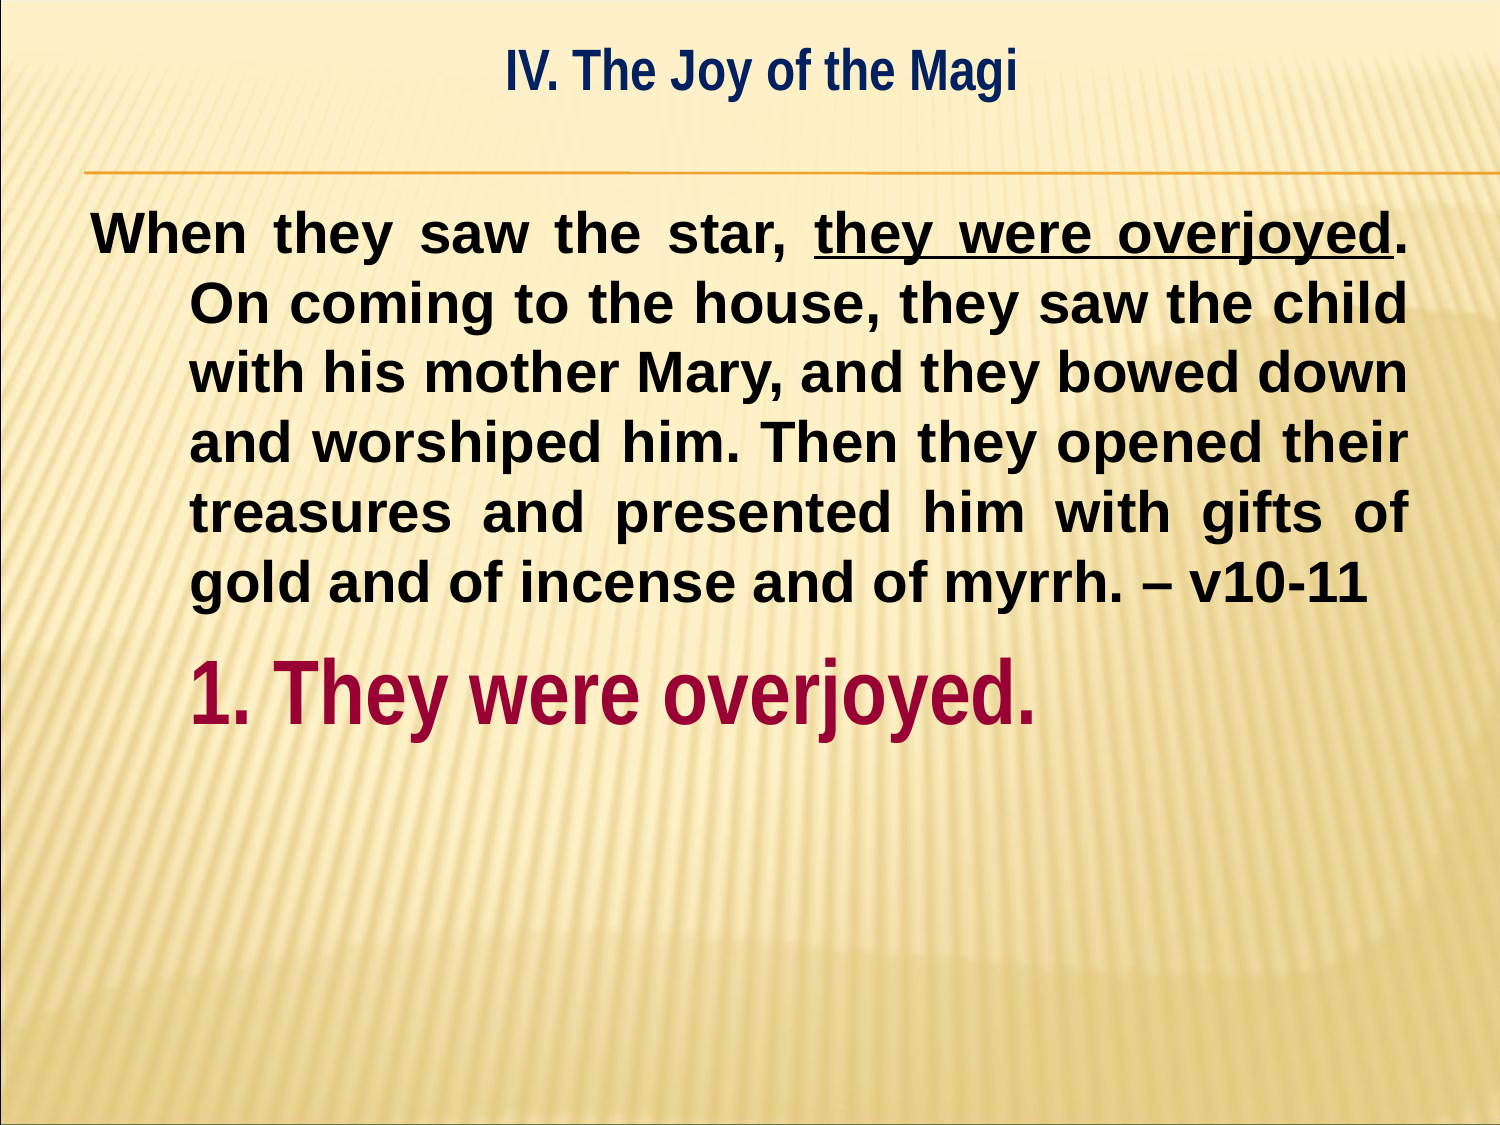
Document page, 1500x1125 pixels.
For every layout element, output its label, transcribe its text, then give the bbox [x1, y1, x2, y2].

text_box IV. The Joy of the Magi [124, 24, 1413, 110]
list When they saw the star, they were overjoyed. On coming to the house, they saw the child with his mother Mary, and they bowed down and worshiped him. Then they opened their treasures and presented him with gifts of gold and of incense and of myrrh. – v10-11 1. They were overjoyed. [75, 187, 1425, 1125]
picture [0, 0, 1500, 1125]
